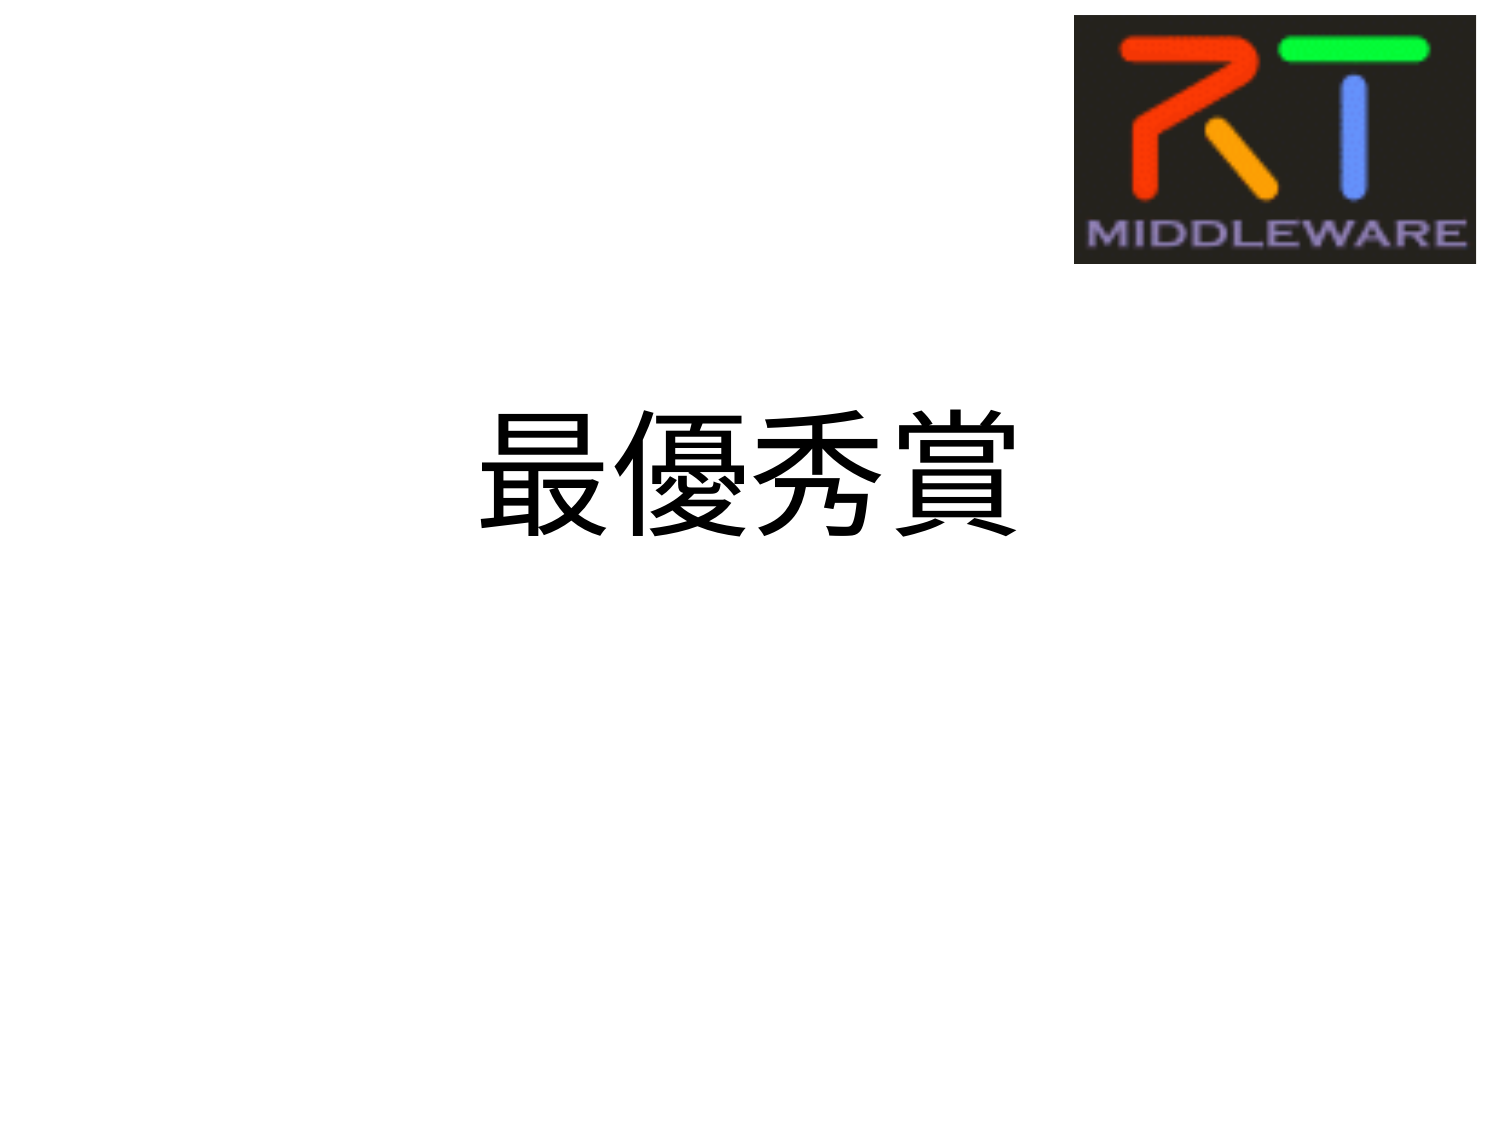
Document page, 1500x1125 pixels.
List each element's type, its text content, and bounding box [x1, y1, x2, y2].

picture [1073, 15, 1477, 265]
title 最優秀賞 [112, 349, 1388, 591]
